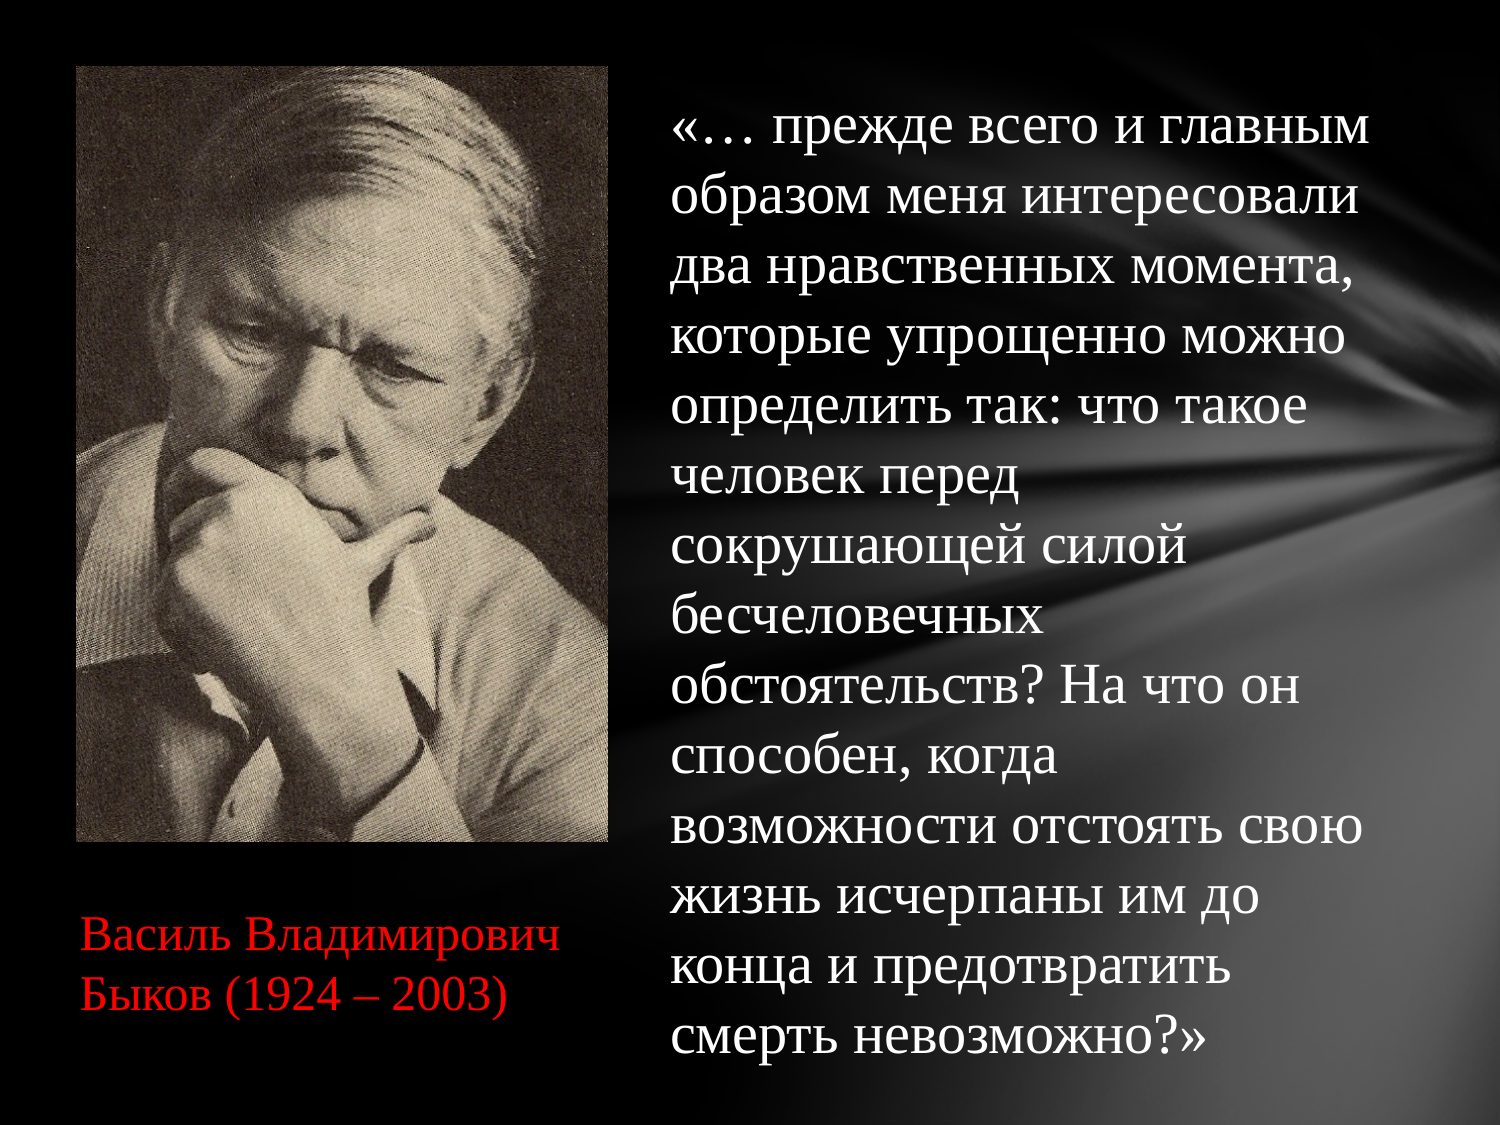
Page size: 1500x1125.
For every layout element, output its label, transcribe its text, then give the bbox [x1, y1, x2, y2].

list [76, 66, 608, 842]
text_box Василь Владимирович Быков (1924 – 2003) [64, 893, 609, 1028]
text_box «… прежде всего и главным образом меня интересовали два нравственных момента, которые упрощенно можно определить так: что такое человек перед сокрушающей силой бесчеловечных обстоятельств? На что он способен, когда возможности отстоять свою жизнь исчерпаны им до конца и предотвратить смерть невозможно?» [655, 78, 1406, 1073]
